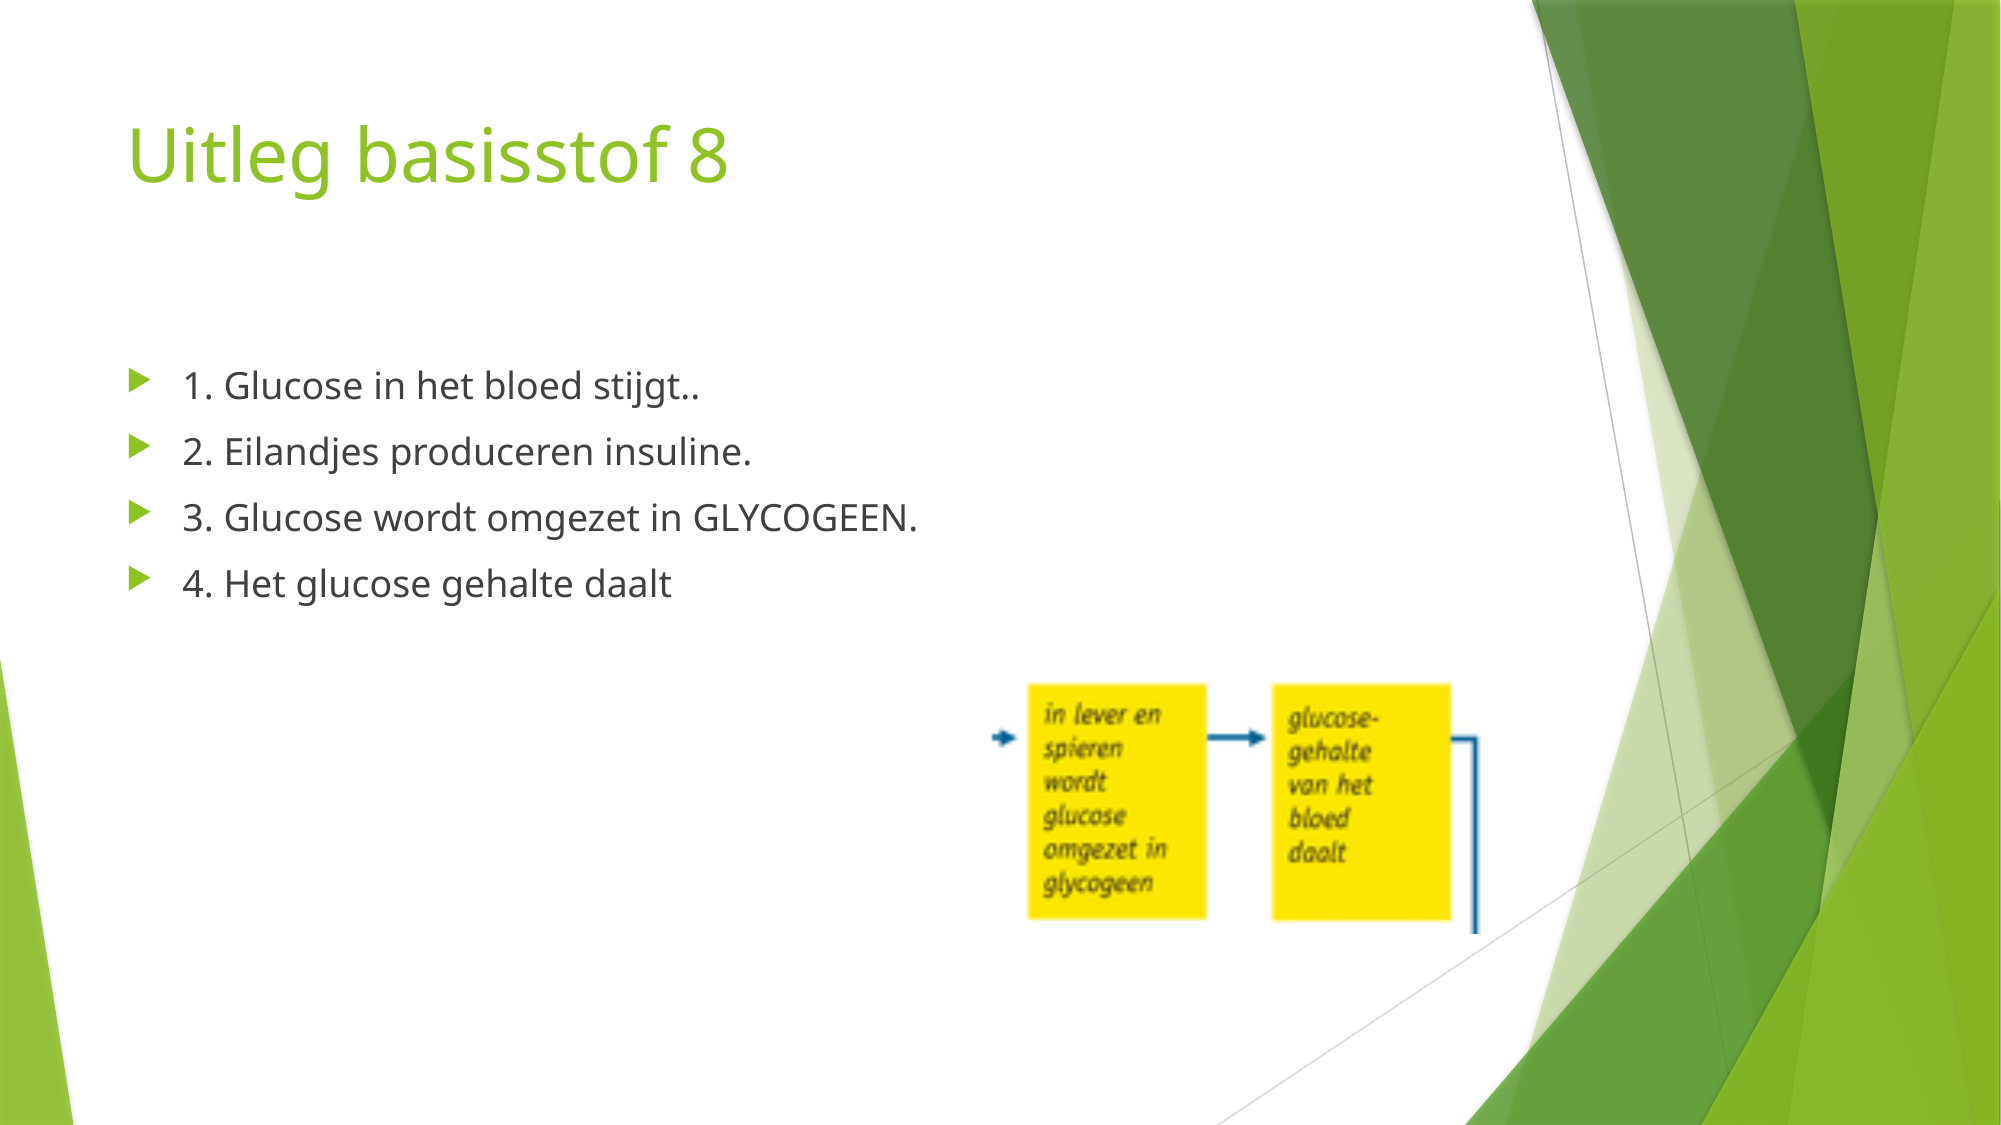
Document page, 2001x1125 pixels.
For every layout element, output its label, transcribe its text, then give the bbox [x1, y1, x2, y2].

picture [974, 606, 1494, 935]
title Uitleg basisstof 8 [111, 99, 1522, 317]
list 1. Glucose in het bloed stijgt.. 2. Eilandjes produceren insuline. 3. Glucose wordt omgezet in GLYCOGEEN. 4. Het glucose gehalte daalt [111, 354, 1522, 992]
